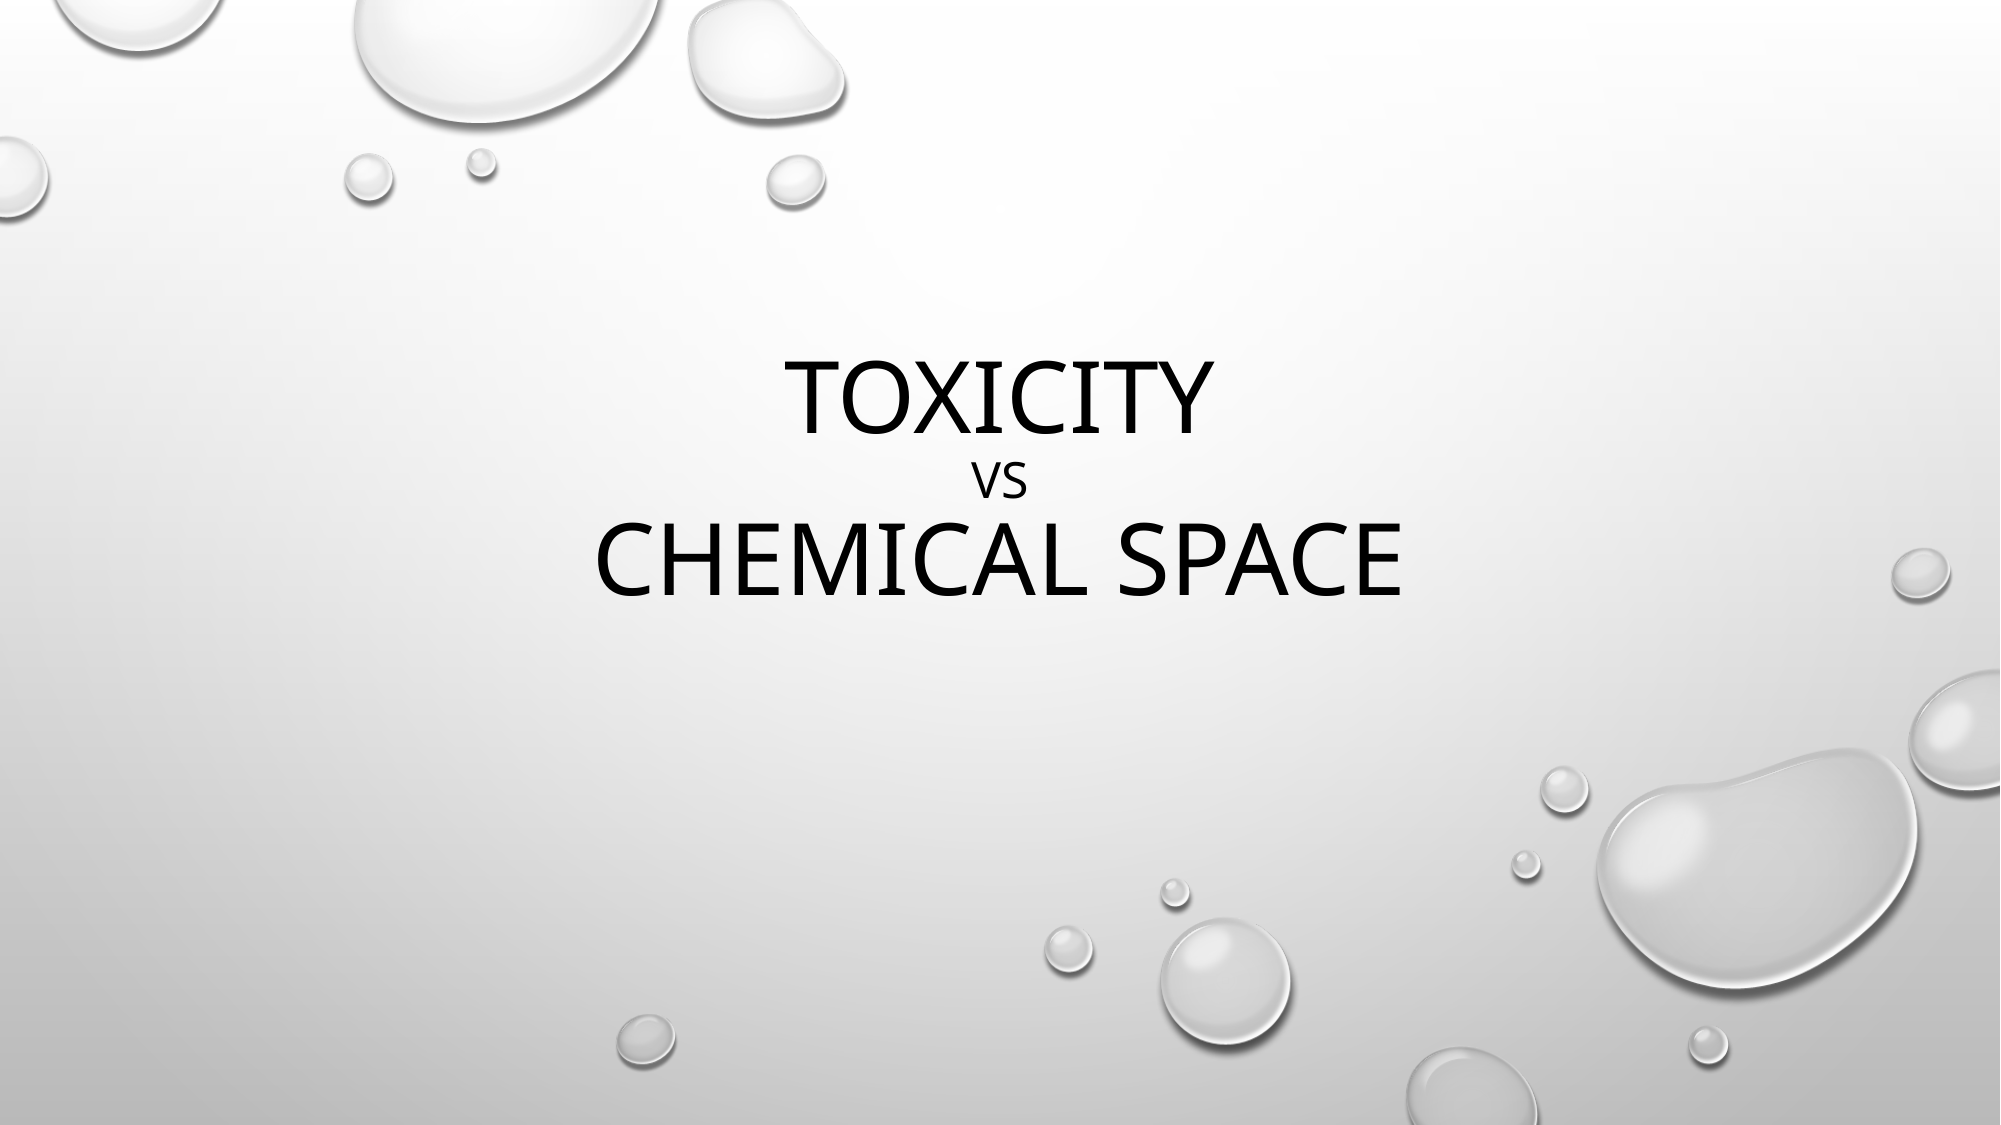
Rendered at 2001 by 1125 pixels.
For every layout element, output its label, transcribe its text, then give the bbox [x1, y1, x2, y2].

picture [0, 0, 2000, 1125]
title Toxicity vs CHEMICAL space [287, 213, 1713, 625]
